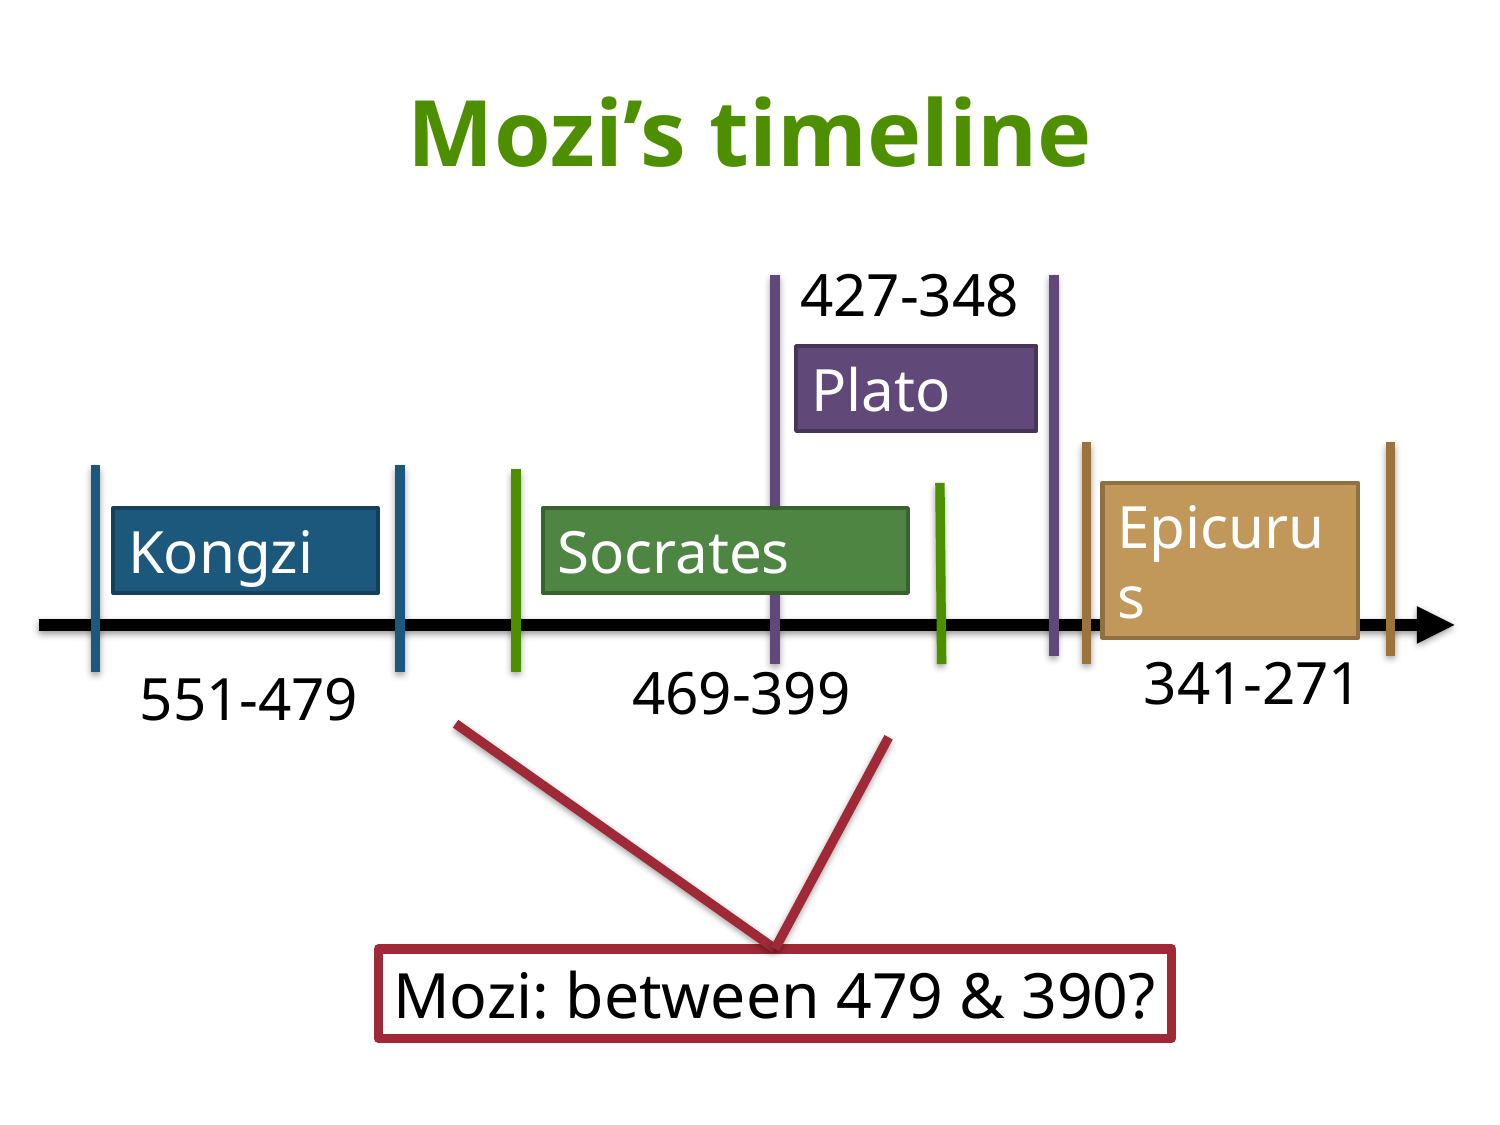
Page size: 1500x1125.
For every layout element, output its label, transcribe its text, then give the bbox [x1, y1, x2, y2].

text_box Epicurus [1100, 481, 1360, 624]
text_box 551-479 [124, 654, 373, 740]
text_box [455, 723, 776, 950]
text_box Socrates [541, 506, 770, 595]
text_box 341-271 [1129, 638, 1391, 724]
text_box 427-348 [785, 250, 1047, 336]
text_box Socrates [779, 506, 910, 595]
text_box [774, 736, 889, 950]
text_box 469-399 [617, 649, 933, 734]
text_box Kongzi [111, 506, 380, 595]
title Mozi’s timeline [75, 45, 1425, 216]
text_box Epicurus [1100, 634, 1360, 640]
text_box Mozi: between 479 & 390? [376, 947, 1174, 1041]
text_box Plato [794, 344, 1038, 433]
